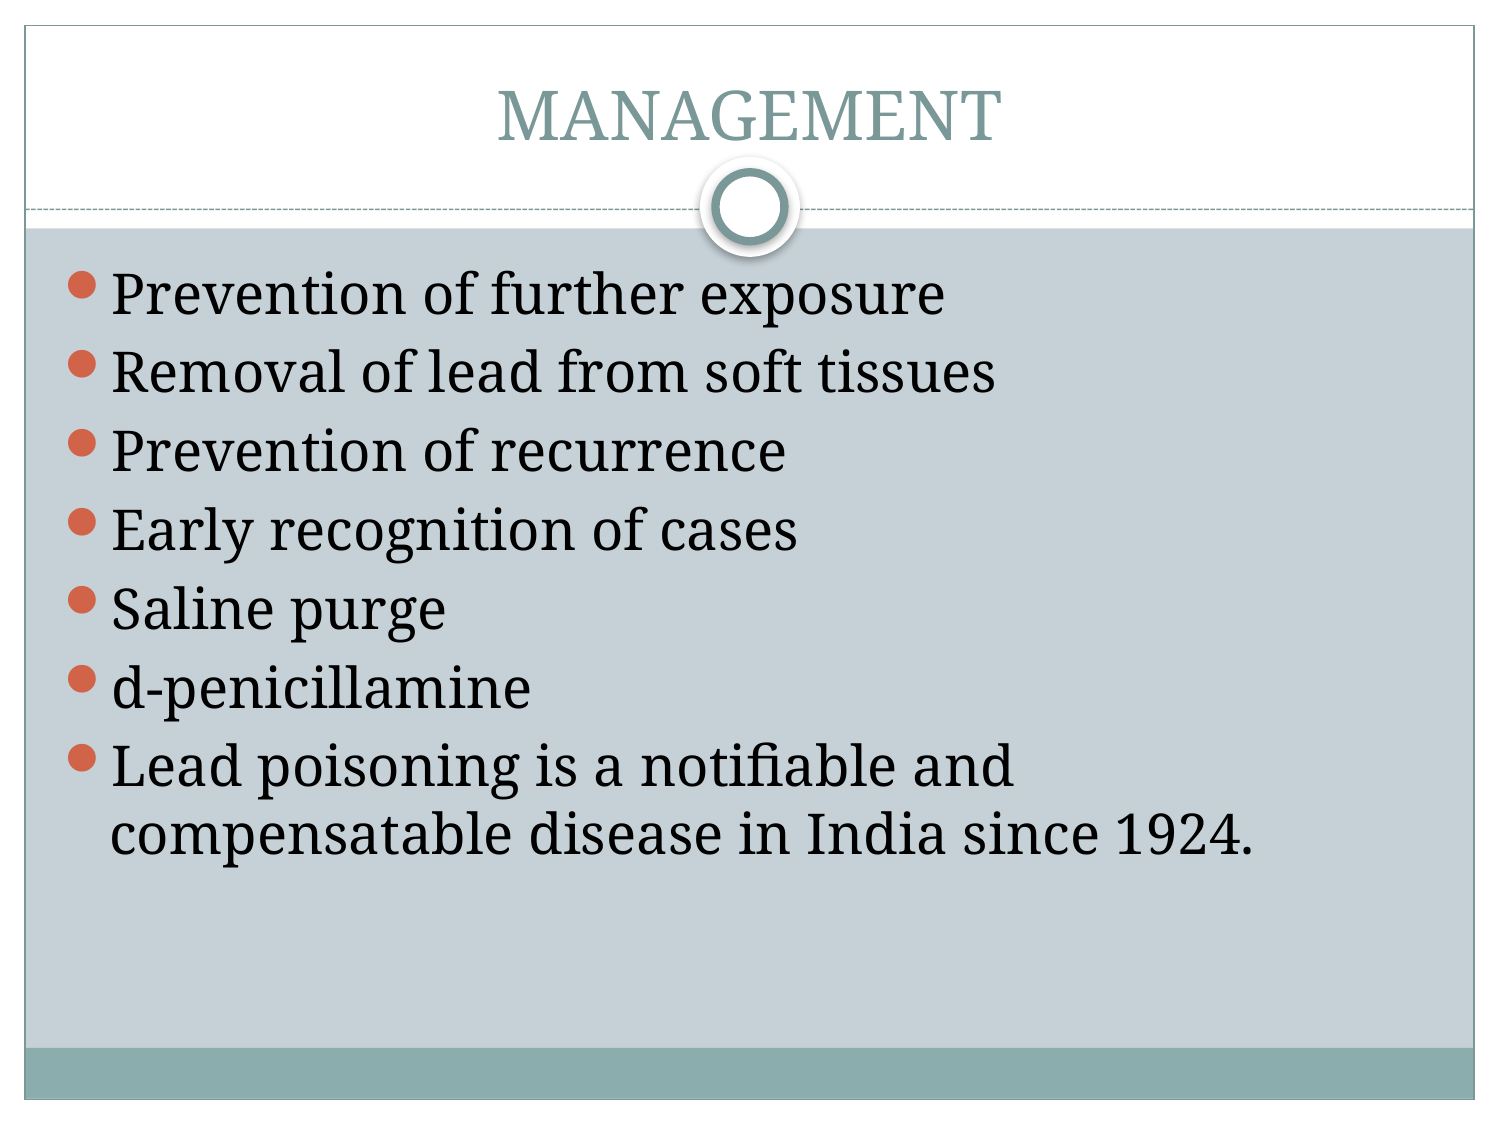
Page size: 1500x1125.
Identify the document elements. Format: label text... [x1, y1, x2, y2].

list Prevention of further exposure Removal of lead from soft tissues Prevention of recurrence Early recognition of cases Saline purge d-penicillamine Lead poisoning is a notifiable and compensatable disease in India since 1924. [49, 250, 1445, 1001]
title MANAGEMENT [49, 37, 1450, 162]
